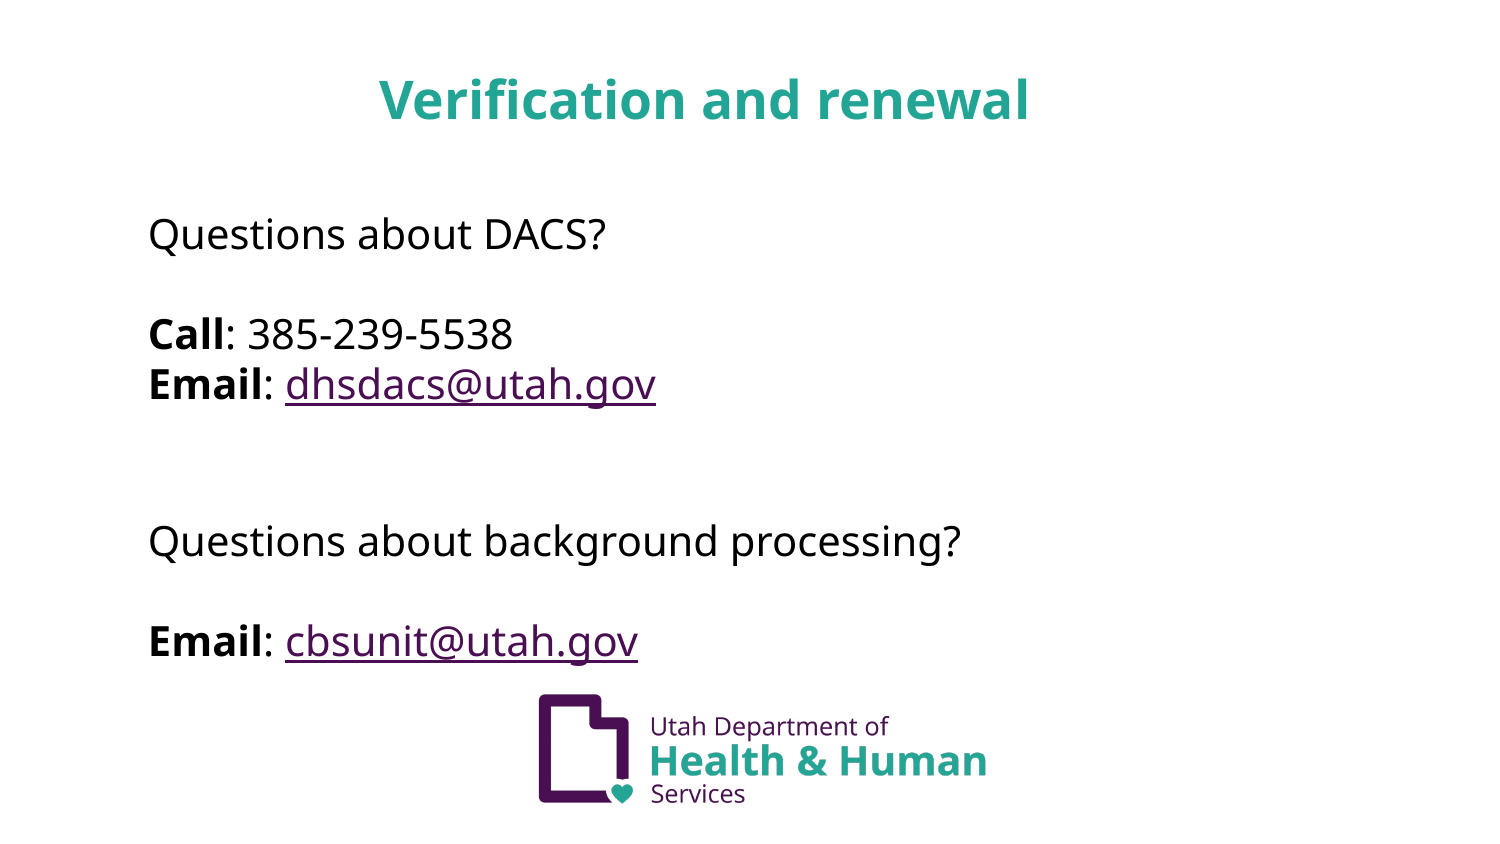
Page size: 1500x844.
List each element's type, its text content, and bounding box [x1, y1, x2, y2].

text_box Questions about DACS? Call: 385-239-5538 Email: dhsdacs@utah.gov Questions about background processing? Email: cbsunit@utah.gov [132, 192, 1277, 653]
picture [523, 689, 1001, 809]
text_box Verification and renewal [216, 51, 1194, 168]
